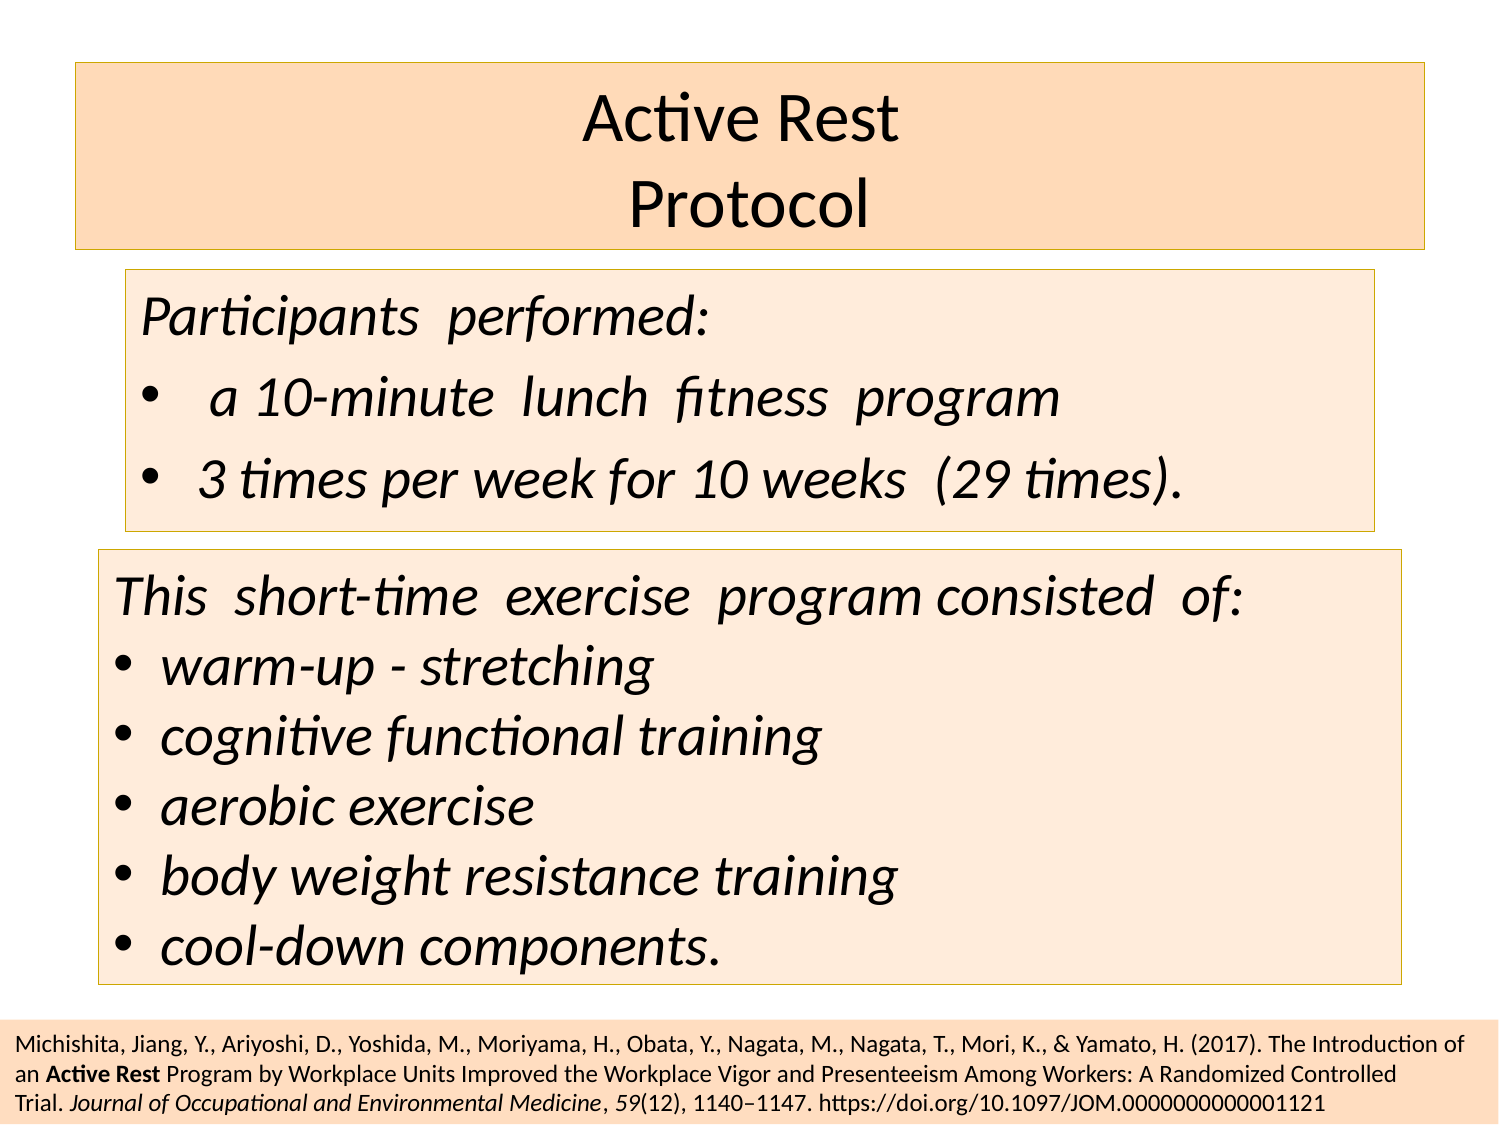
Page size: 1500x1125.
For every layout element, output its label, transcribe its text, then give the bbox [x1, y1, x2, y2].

title Active Rest Protocol [75, 62, 1425, 250]
list Participants performed: a 10-minute lunch fitness program 3 times per week for 10 weeks (29 times). [125, 269, 1375, 532]
text_box This short-time exercise program consisted of: warm-up - stretching cognitive functional training aerobic exercise body weight resistance training cool-down components. [98, 549, 1402, 985]
text_box Michishita, Jiang, Y., Ariyoshi, D., Yoshida, M., Moriyama, H., Obata, Y., Nagata, M., Nagata, T., Mori, K., & Yamato, H. (2017). The Introduction of an Active Rest Program by Workplace Units Improved the Workplace Vigor and Presenteeism Among Workers: A Randomized Controlled Trial. Journal of Occupational and Environmental Medicine, 59(12), 1140–1147. https://doi.org/10.1097/JOM.0000000000001121 [0, 1019, 1499, 1125]
